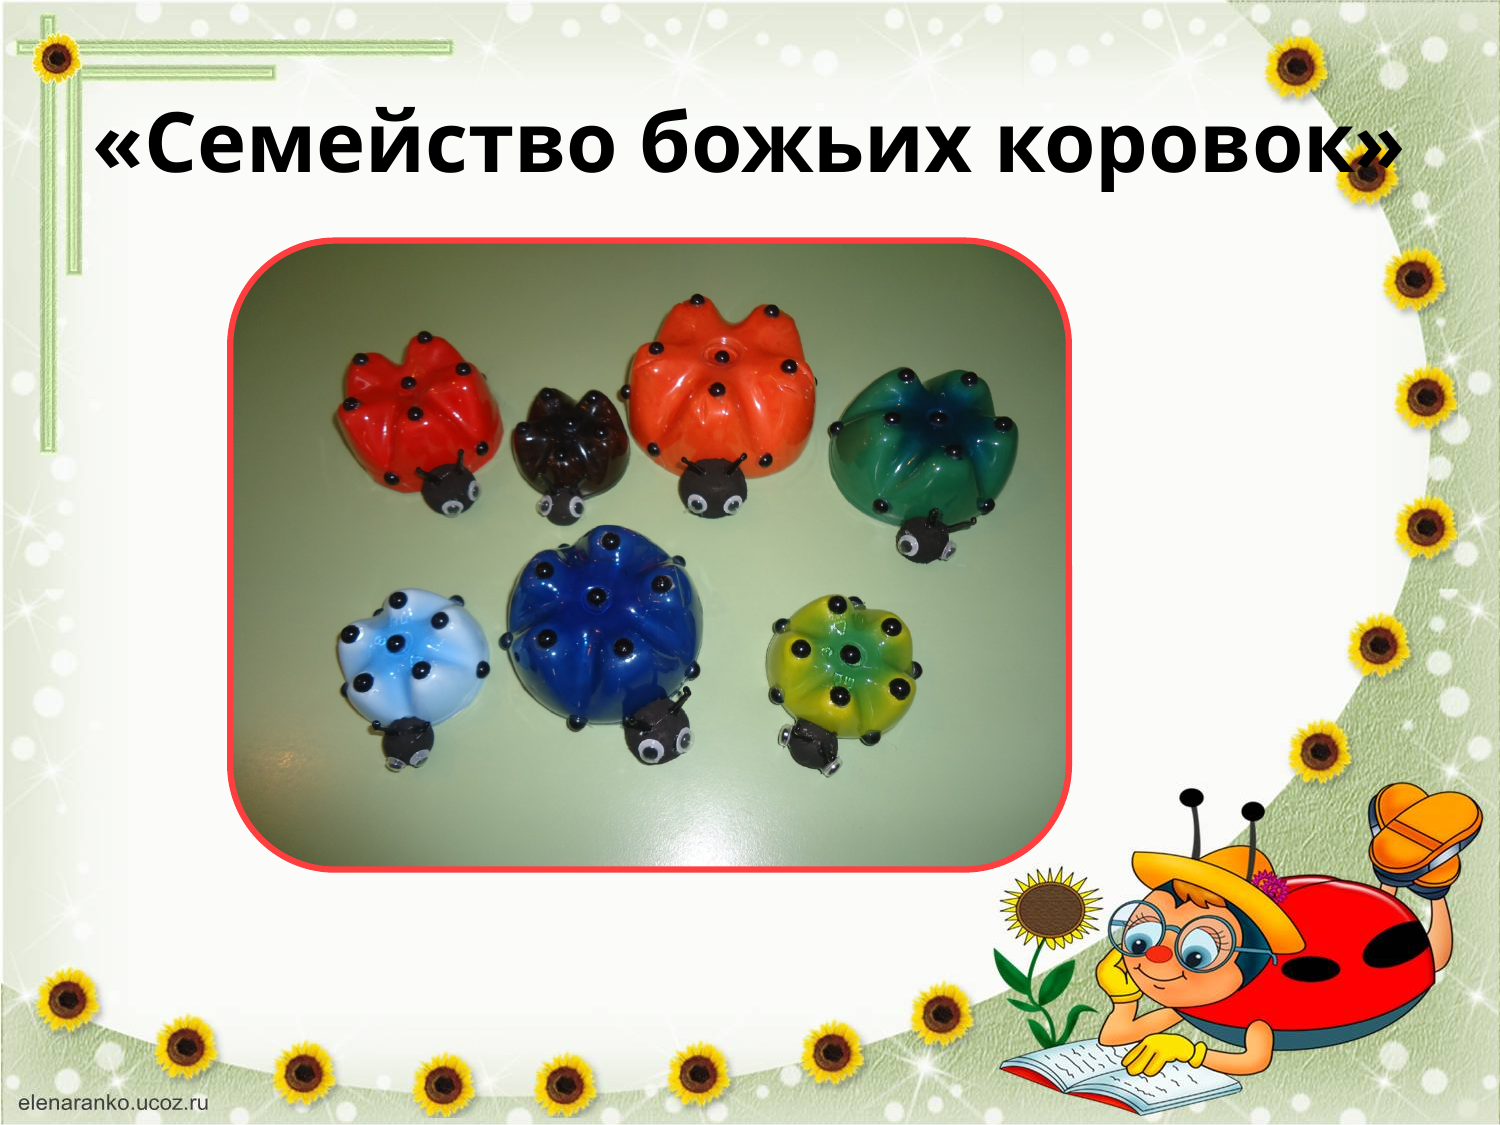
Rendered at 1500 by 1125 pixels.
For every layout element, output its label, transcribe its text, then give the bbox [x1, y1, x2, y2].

picture [0, 0, 1500, 1125]
title «Семейство божьих коровок» [75, 45, 1425, 233]
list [229, 240, 1070, 870]
